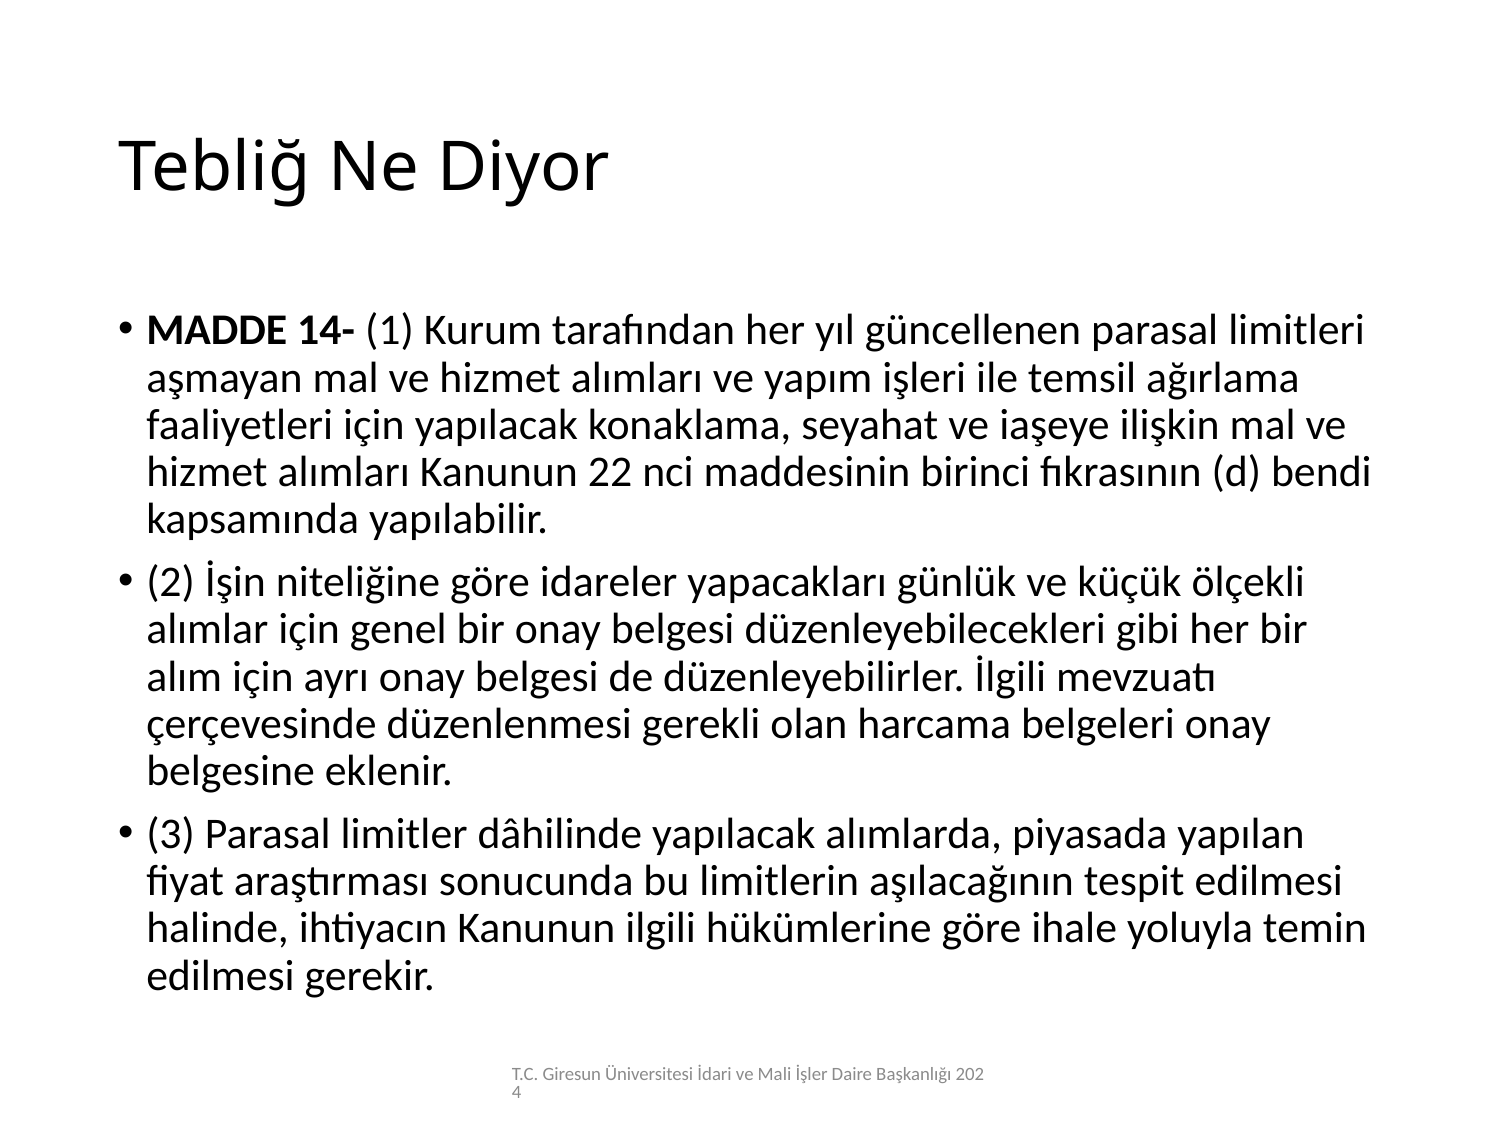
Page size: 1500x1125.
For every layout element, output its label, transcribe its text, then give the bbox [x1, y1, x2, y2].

list MADDE 14- (1) Kurum tarafından her yıl güncellenen parasal limitleri aşmayan mal ve hizmet alımları ve yapım işleri ile temsil ağırlama faaliyetleri için yapılacak konaklama, seyahat ve iaşeye ilişkin mal ve hizmet alımları Kanunun 22 nci maddesinin birinci fıkrasının (d) bendi kapsamında yapılabilir. (2) İşin niteliğine göre idareler yapacakları günlük ve küçük ölçekli alımlar için genel bir onay belgesi düzenleyebilecekleri gibi her bir alım için ayrı onay belgesi de düzenleyebilirler. İlgili mevzuatı çerçevesinde düzenlenmesi gerekli olan harcama belgeleri onay belgesine eklenir. (3) Parasal limitler dâhilinde yapılacak alımlarda, piyasada yapılan fiyat araştırması sonucunda bu limitlerin aşılacağının tespit edilmesi halinde, ihtiyacın Kanunun ilgili hükümlerine göre ihale yoluyla temin edilmesi gerekir. [103, 299, 1397, 1014]
title Tebliğ Ne Diyor [103, 59, 1397, 278]
footer T.C. Giresun Üniversitesi İdari ve Mali İşler Daire Başkanlığı 2024 [496, 1042, 1004, 1103]
